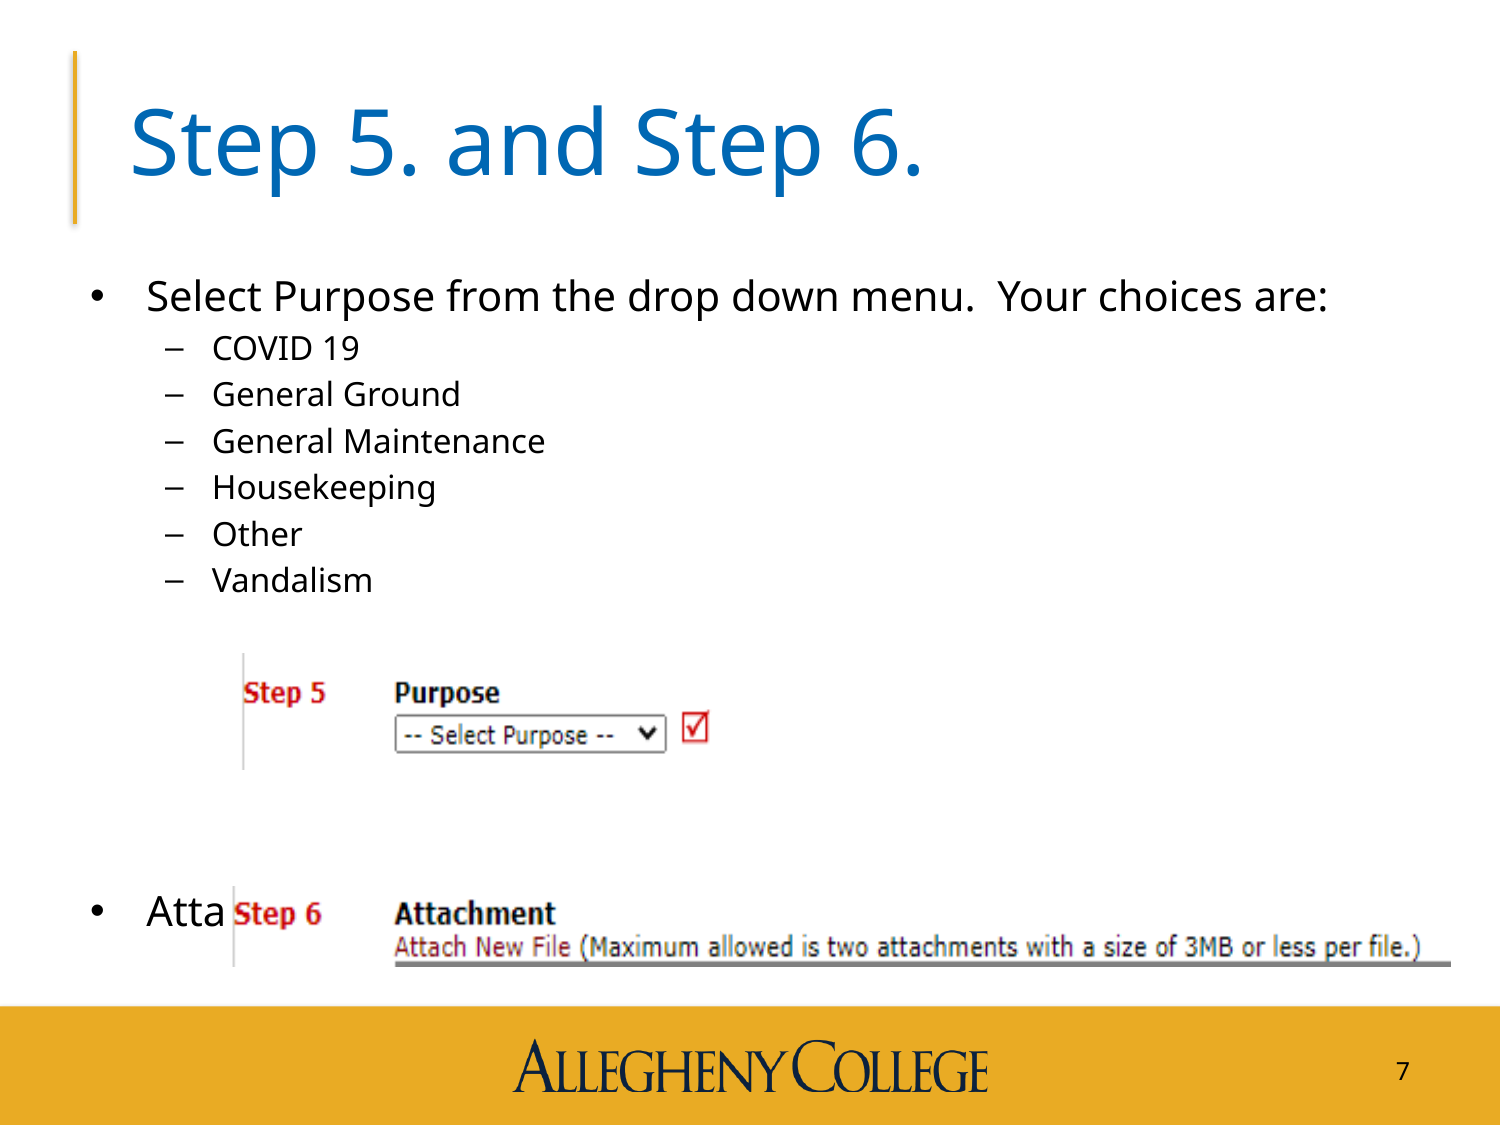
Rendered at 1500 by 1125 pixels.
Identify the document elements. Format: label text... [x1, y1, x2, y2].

list Select Purpose from the drop down menu. Your choices are: COVID 19 General Ground General Maintenance Housekeeping Other Vandalism Attach a photo or layout if needed [75, 262, 1425, 1005]
picture [236, 653, 974, 770]
slide_number 7 [1074, 1042, 1425, 1103]
picture [224, 886, 1452, 967]
title Step 5. and Step 6. [115, 45, 1425, 233]
